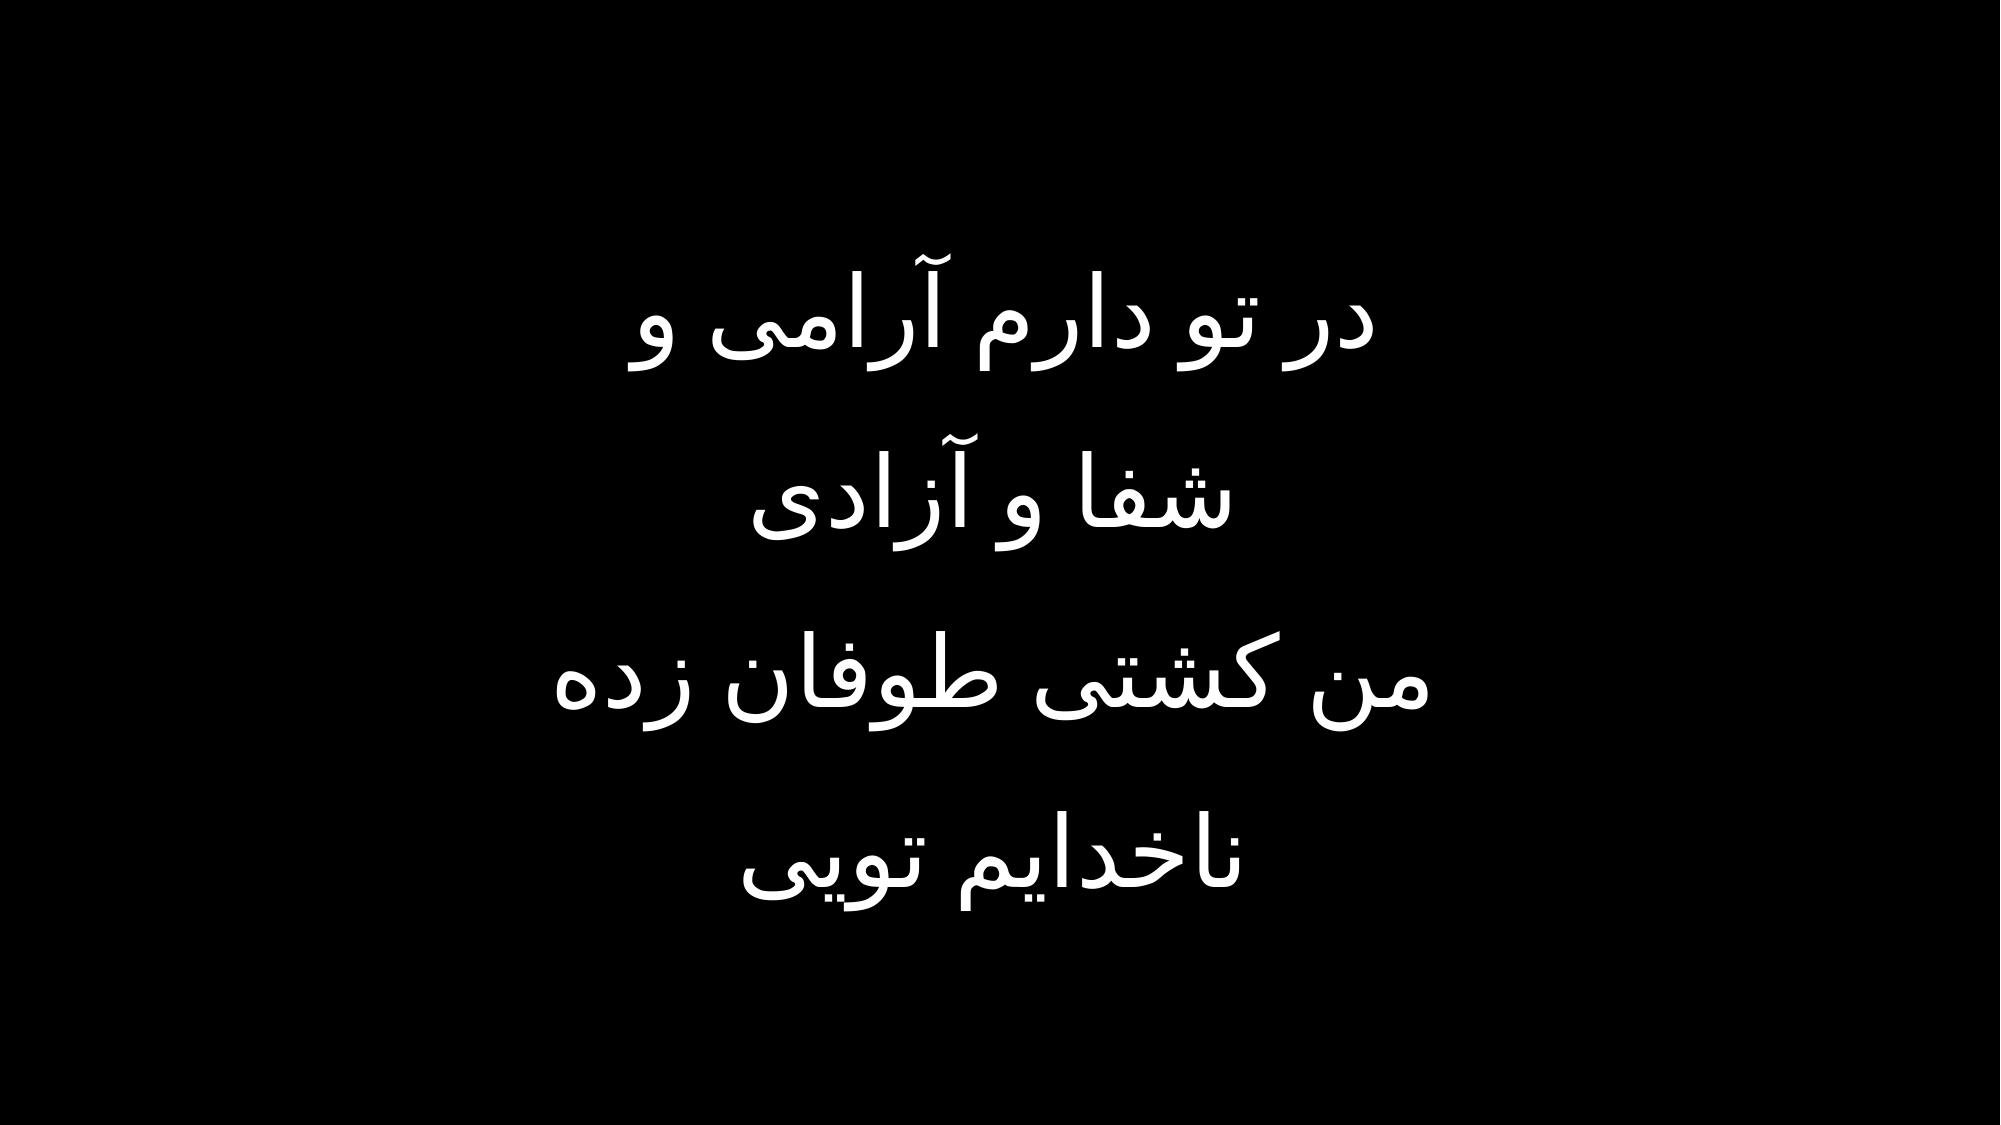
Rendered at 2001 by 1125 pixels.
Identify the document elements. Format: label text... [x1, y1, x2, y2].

text_box در تو دارم آرامی و شفا و آزادی من کشتی طوفان زده ناخدایم تویی [0, 0, 1987, 1125]
